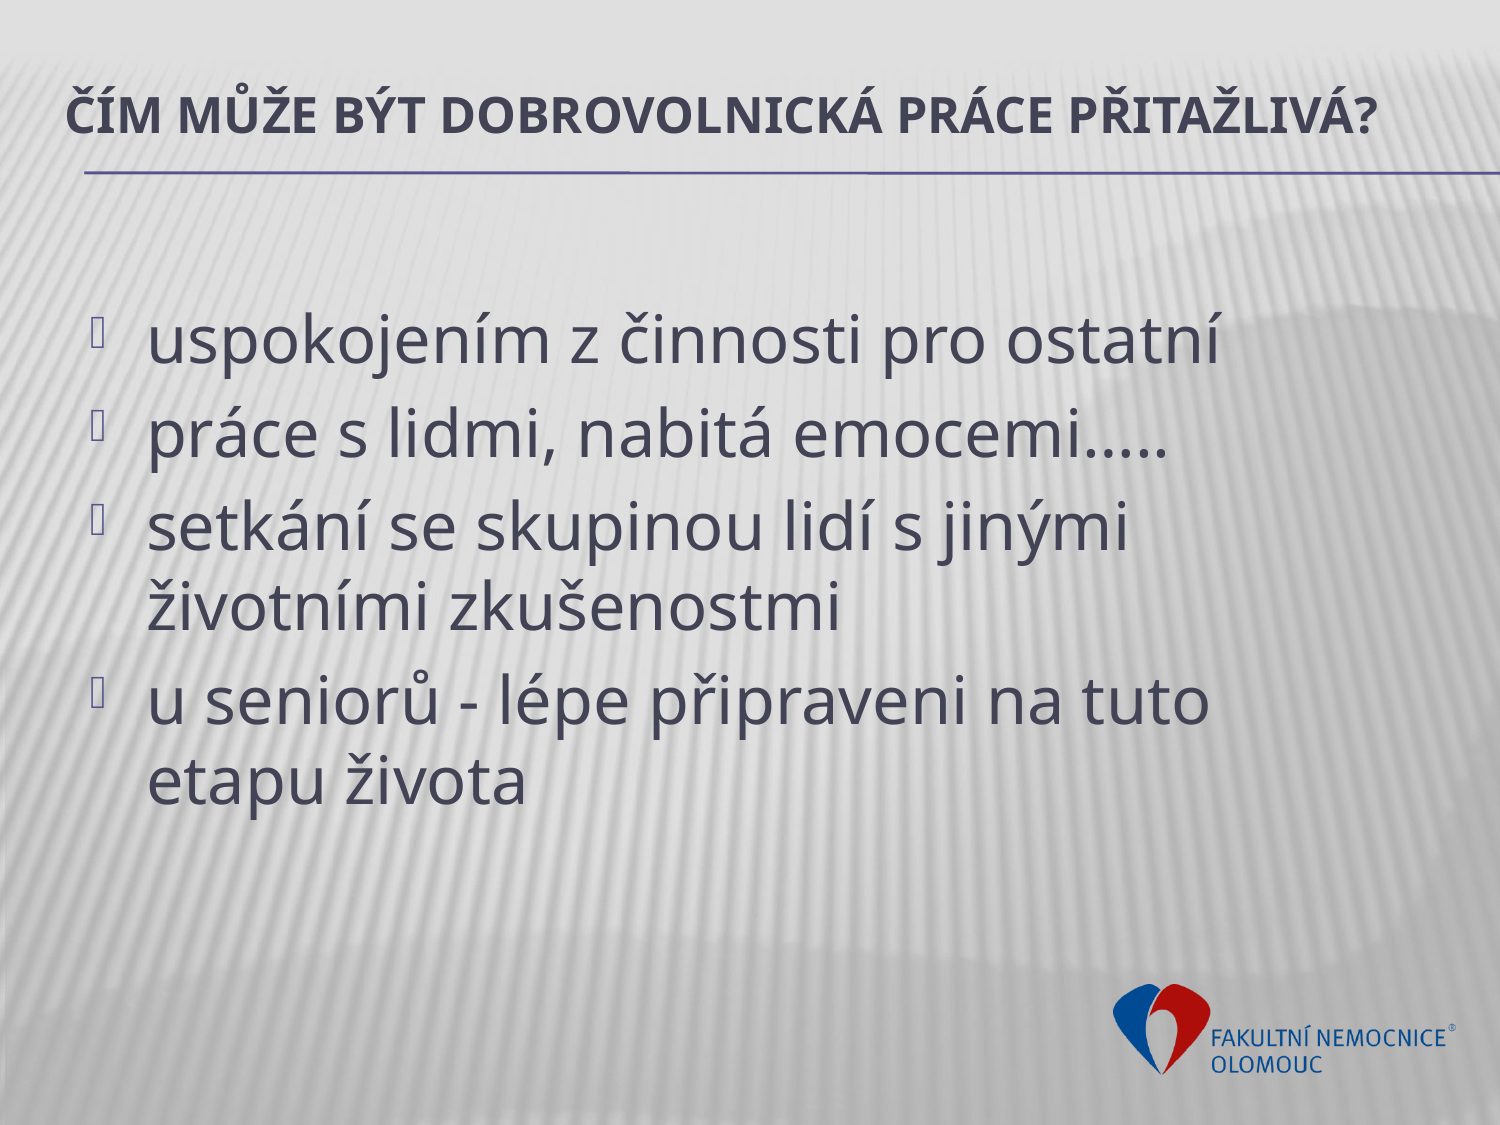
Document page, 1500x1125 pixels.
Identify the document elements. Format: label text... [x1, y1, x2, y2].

picture [1112, 984, 1460, 1076]
list uspokojením z činnosti pro ostatní práce s lidmi, nabitá emocemi….. setkání se skupinou lidí s jinými životními zkušenostmi u seniorů - lépe připraveni na tuto etapu života [75, 196, 1425, 1005]
title Čím může být dobrovolnická práce přitažlivá? [50, 75, 1475, 213]
